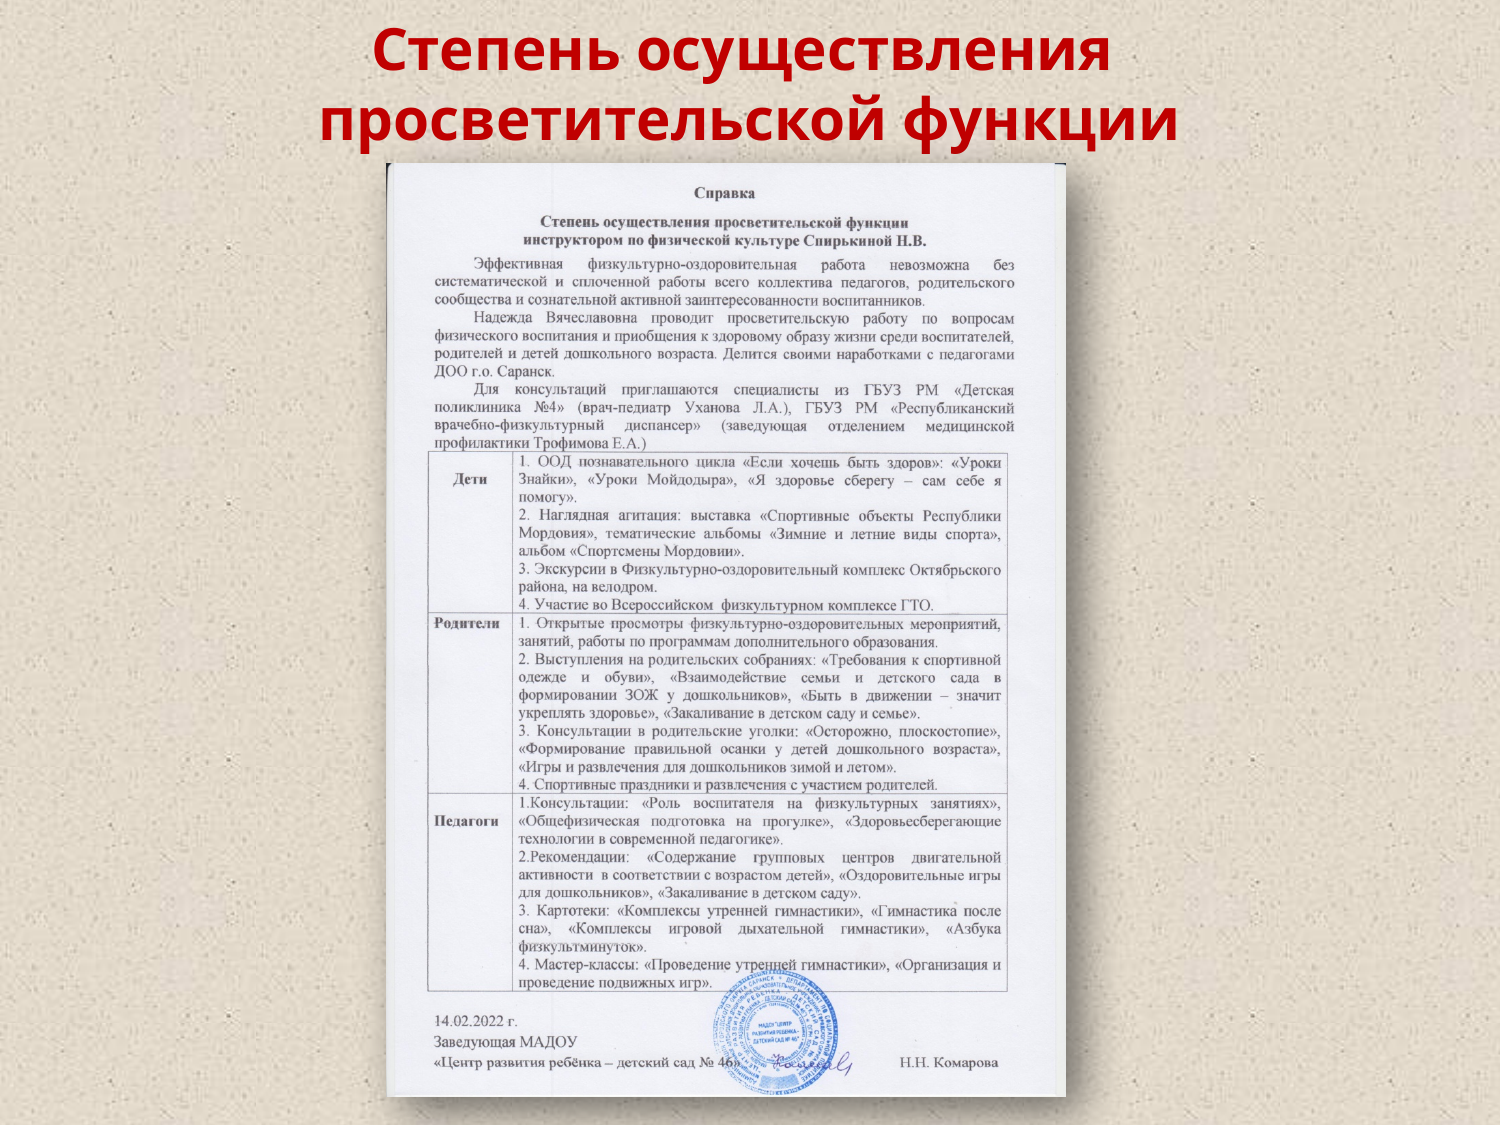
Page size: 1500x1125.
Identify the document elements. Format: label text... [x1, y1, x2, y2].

picture [0, 0, 1500, 1125]
title Степень осуществления просветительской функции [75, 0, 1425, 164]
